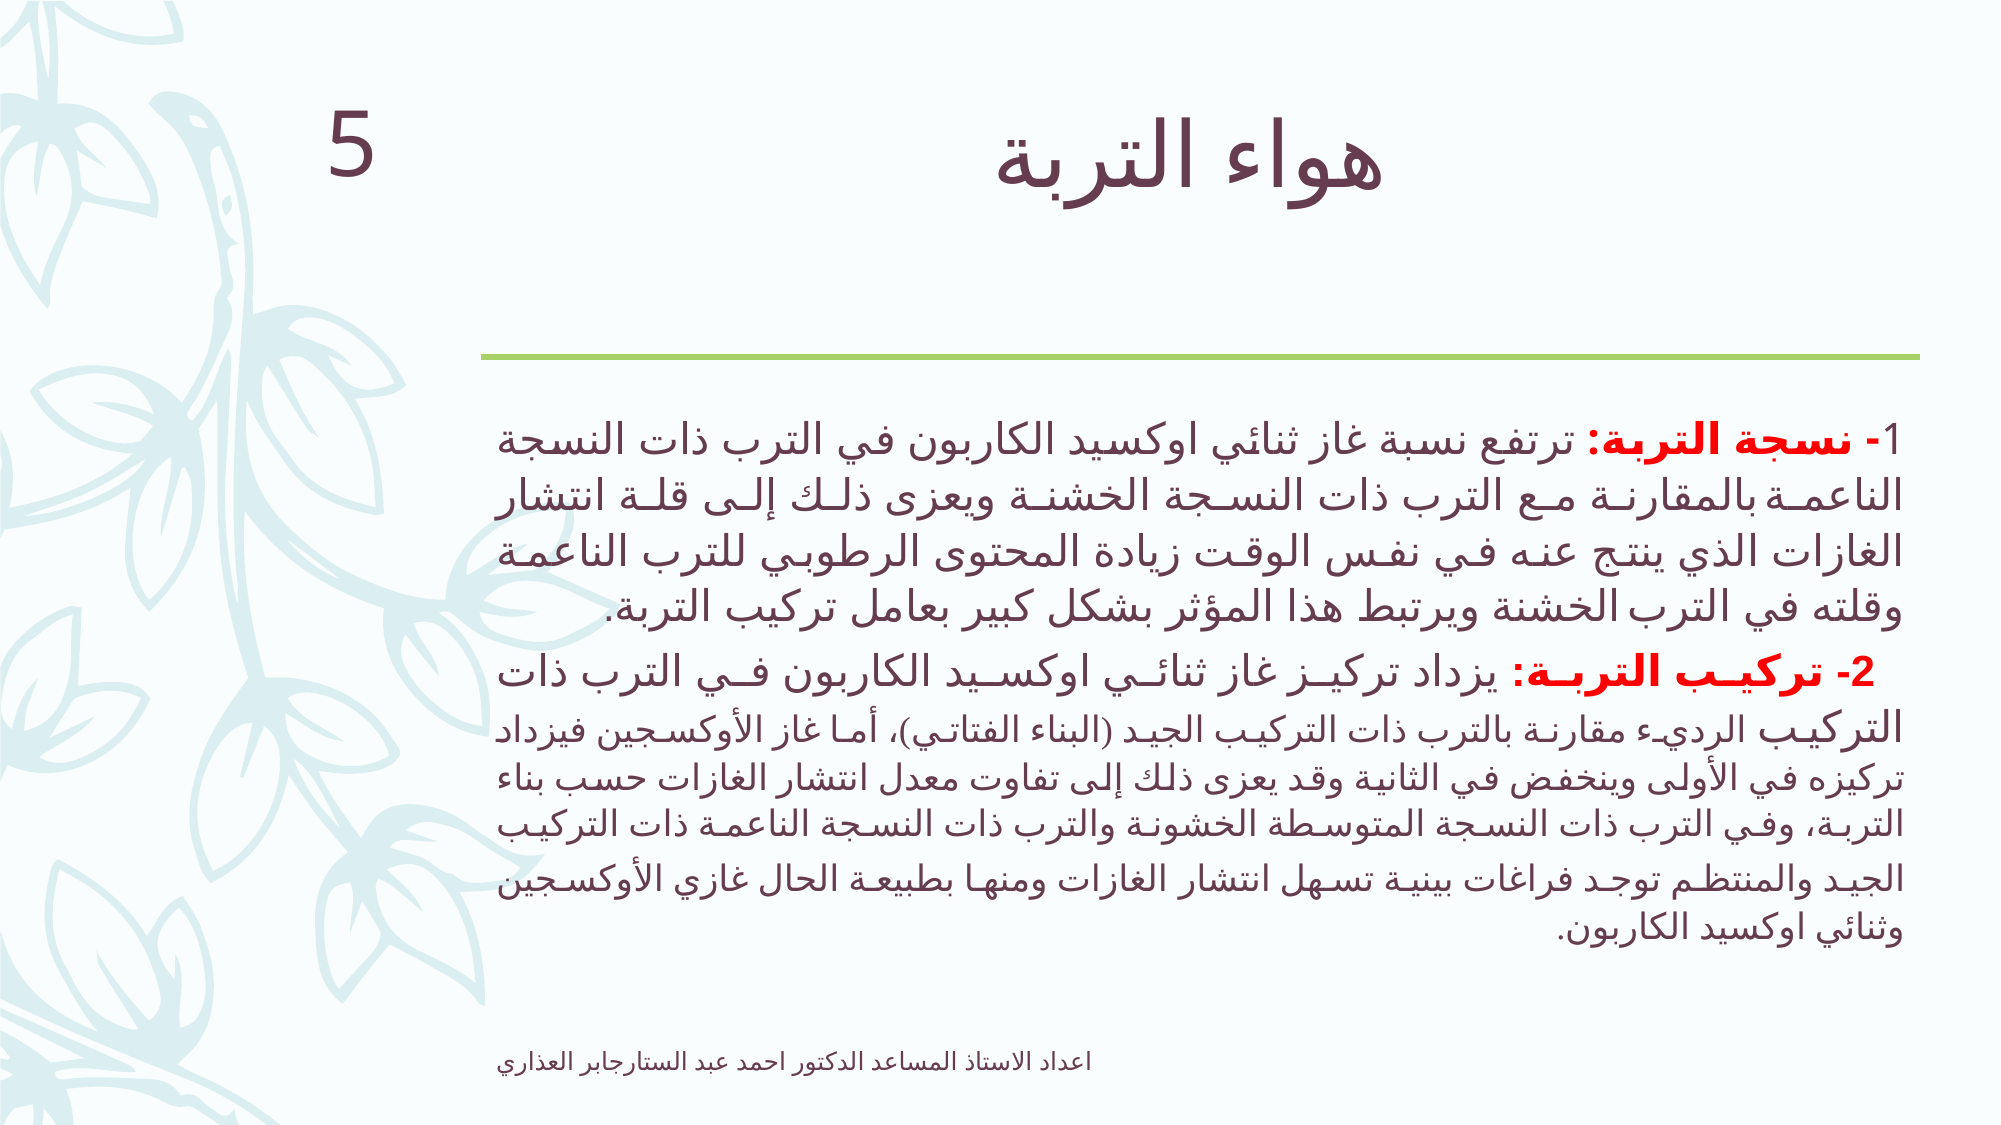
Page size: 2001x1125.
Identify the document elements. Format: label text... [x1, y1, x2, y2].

footer اعداد الاستاذ المساعد الدكتور احمد عبد الستارجابر العذاري [481, 1032, 1411, 1093]
slide_number 5 [84, 118, 394, 218]
title هواء التربة [460, 93, 1920, 350]
list 1- نسجة التربة: ترتفع نسبة غاز ثنائي اوكسيد الكاربون في الترب ذات النسجة الناعمة بالمقارنة مع الترب ذات النسجة الخشنة ويعزى ذلك إلى قلة انتشار الغازات الذي ينتج عنه في نفس الوقت زيادة المحتوى الرطوبي للترب الناعمة وقلته في الترب الخشنة ويرتبط هذا المؤثر بشكل كبير بعامل تركيب التربة. 2- تركيب التربة: يزداد تركيز غاز ثنائي اوكسيد الكاربون في الترب ذات التركيب الرديء مقارنة بالترب ذات التركيب الجيد (البناء الفتاتي)، أما غاز الأوكسجين فيزداد تركيزه في الأولى وينخفض في الثانية وقد يعزى ذلك إلى تفاوت معدل انتشار الغازات حسب بناء التربة، وفي الترب ذات النسجة المتوسطة الخشونة والترب ذات النسجة الناعمة ذات التركيب الجيد والمنتظم توجد فراغات بينية تسهل انتشار الغازات ومنها بطبيعة الحال غازي الأوكسجين وثنائي اوكسيد الكاربون. [481, 399, 1920, 999]
